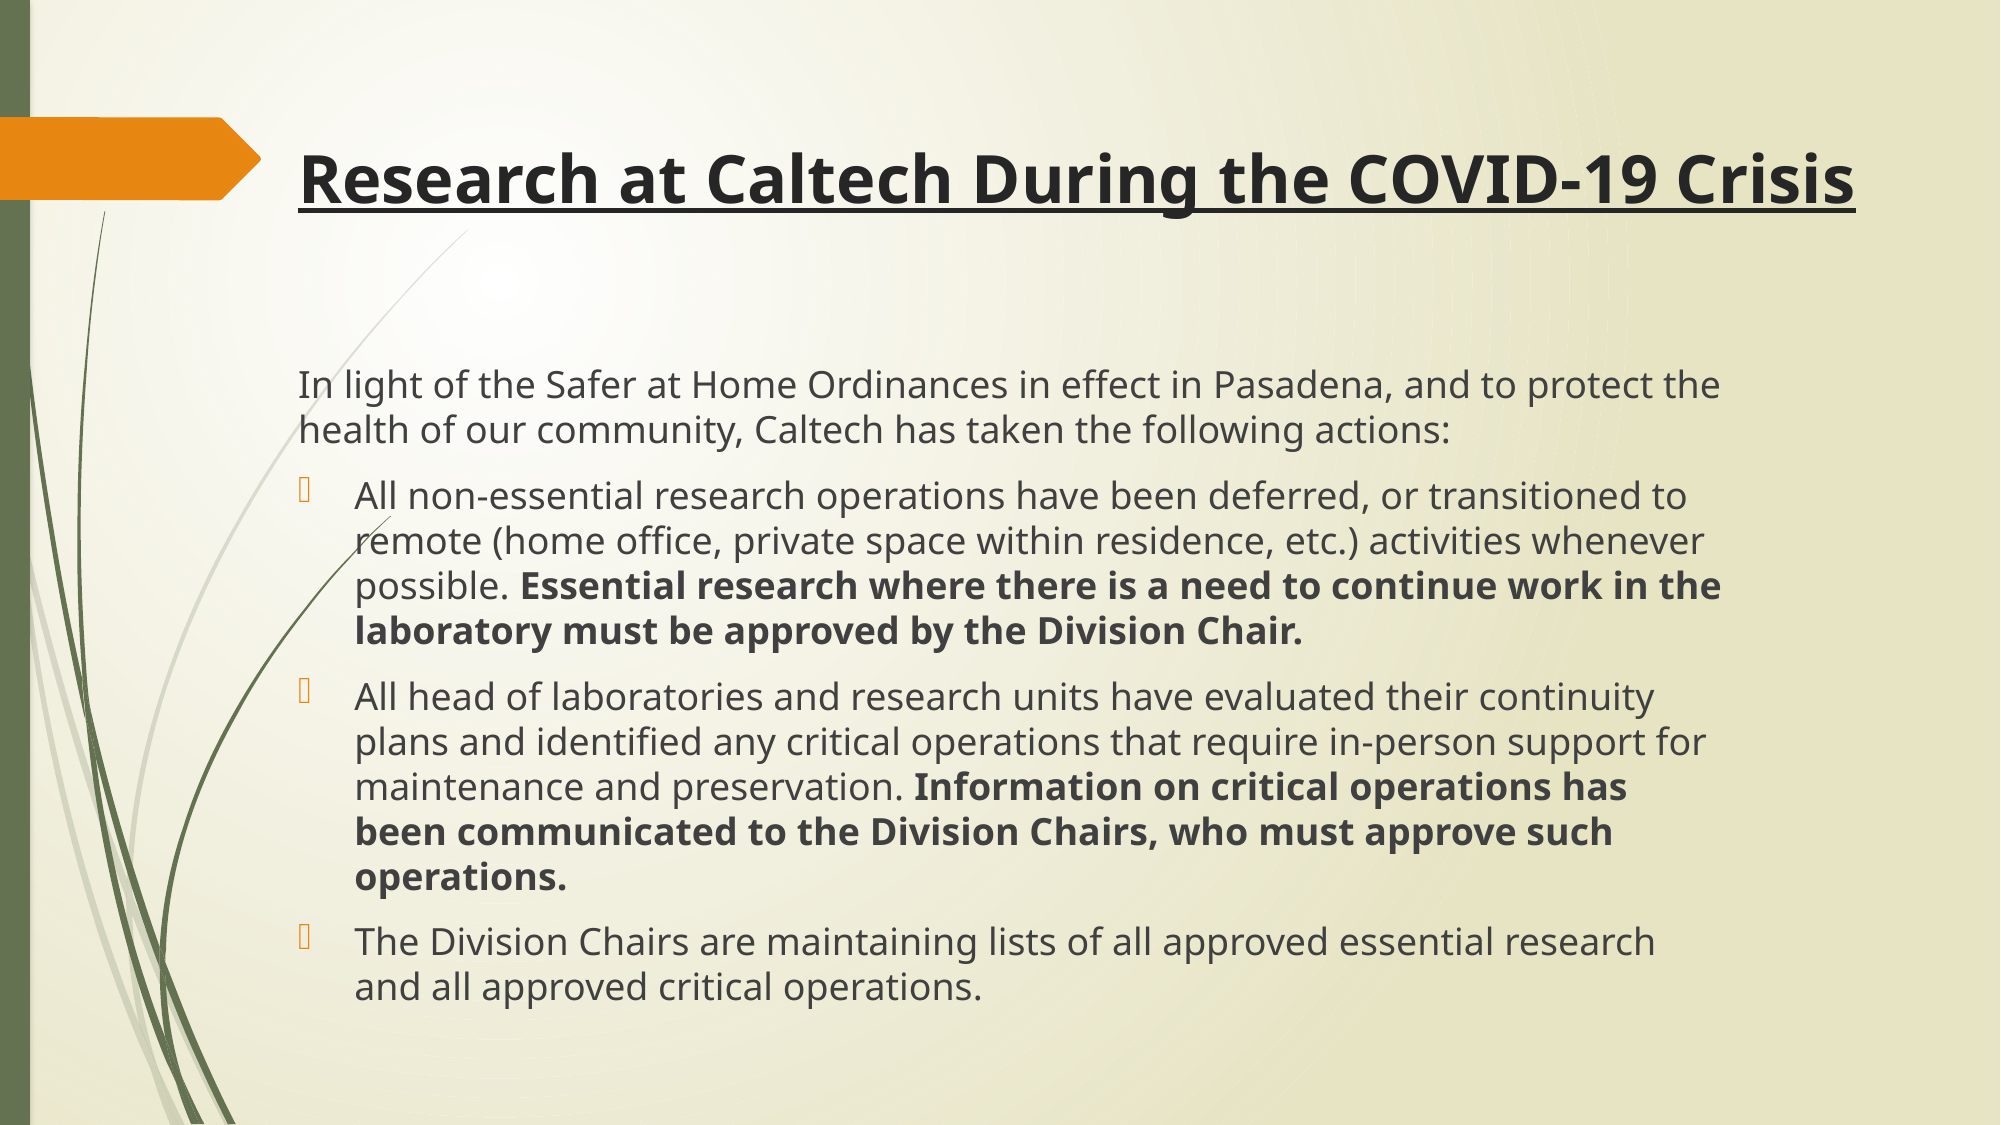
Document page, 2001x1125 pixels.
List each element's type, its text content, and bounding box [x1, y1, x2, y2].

list In light of the Safer at Home Ordinances in effect in Pasadena, and to protect the health of our community, Caltech has taken the following actions: All non-essential research operations have been deferred, or transitioned to remote (home office, private space within residence, etc.) activities whenever possible. Essential research where there is a need to continue work in the laboratory must be approved by the Division Chair. All head of laboratories and research units have evaluated their continuity plans and identified any critical operations that require in-person support for maintenance and preservation. Information on critical operations has been communicated to the Division Chairs, who must approve such operations. The Division Chairs are maintaining lists of all approved essential research and all approved critical operations. [283, 353, 1746, 1125]
title Research at Caltech During the COVID-19 Crisis [283, 129, 1910, 340]
